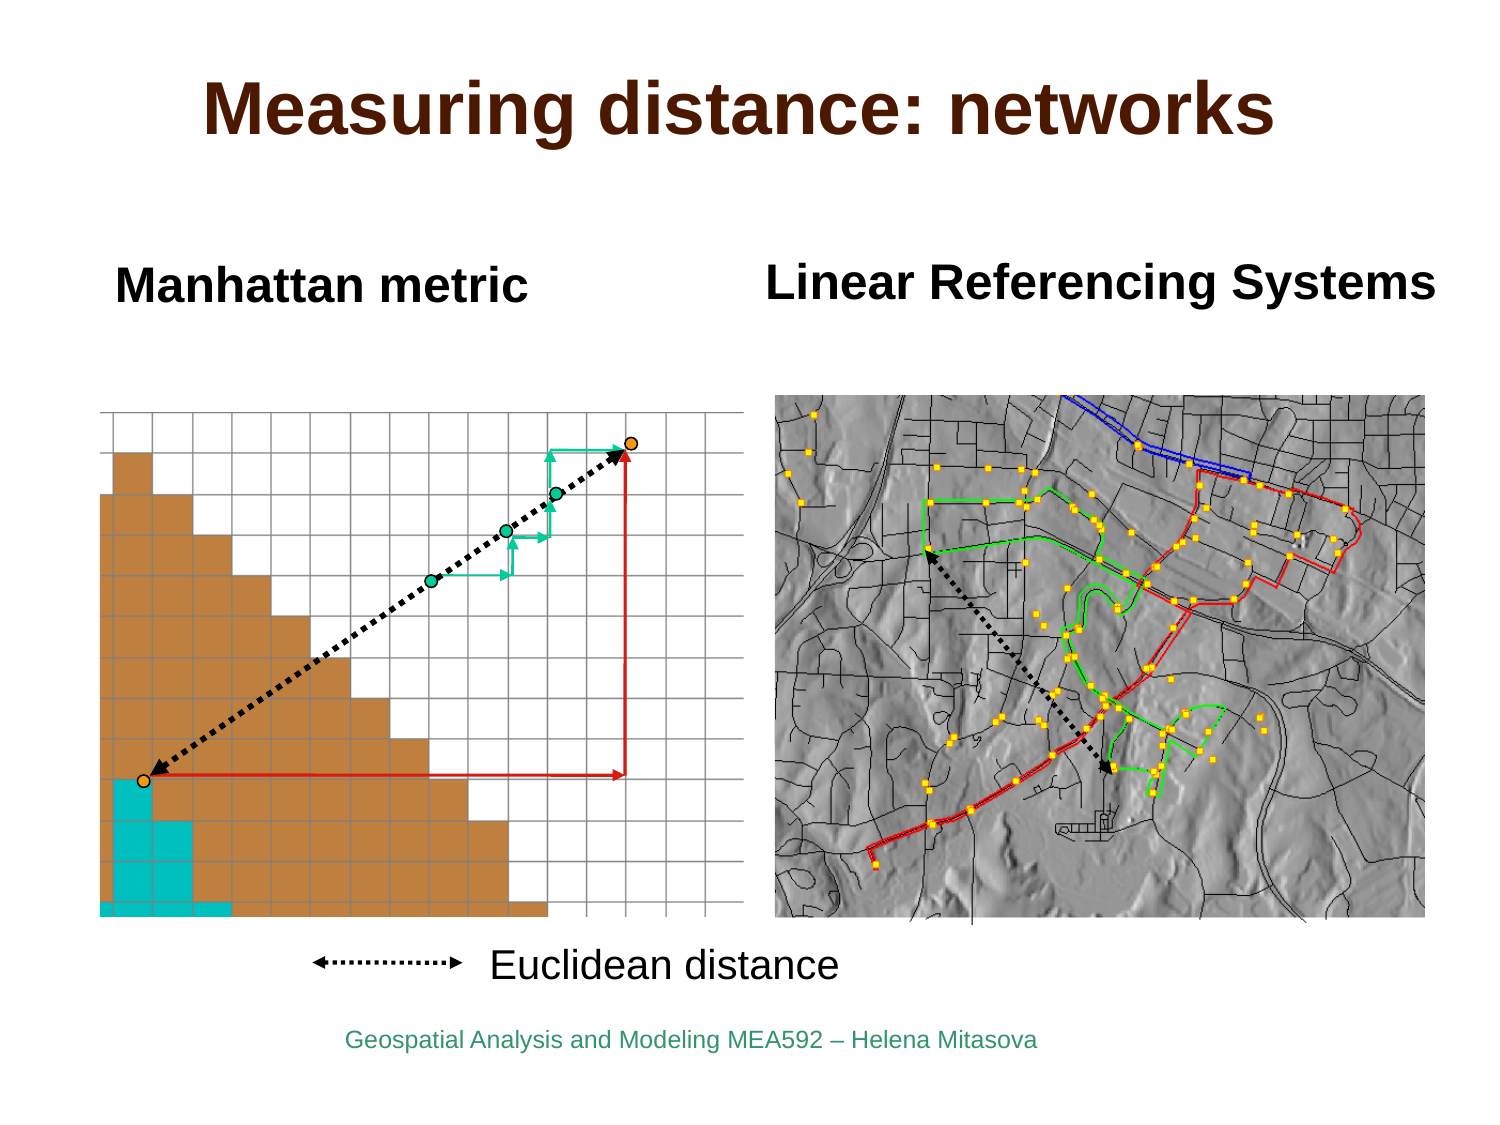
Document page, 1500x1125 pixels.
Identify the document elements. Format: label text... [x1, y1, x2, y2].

picture [99, 412, 769, 917]
text_box Euclidean distance [474, 937, 855, 997]
list Manhattan metric [99, 249, 638, 327]
text_box [312, 956, 326, 969]
text_box Linear Referencing Systems [750, 249, 1453, 318]
picture [774, 395, 1426, 926]
footer Geospatial Analysis and Modeling MEA592 – Helena Mitasova [329, 1020, 1199, 1125]
text_box [448, 956, 463, 969]
title Measuring distance: networks [112, 59, 1388, 160]
